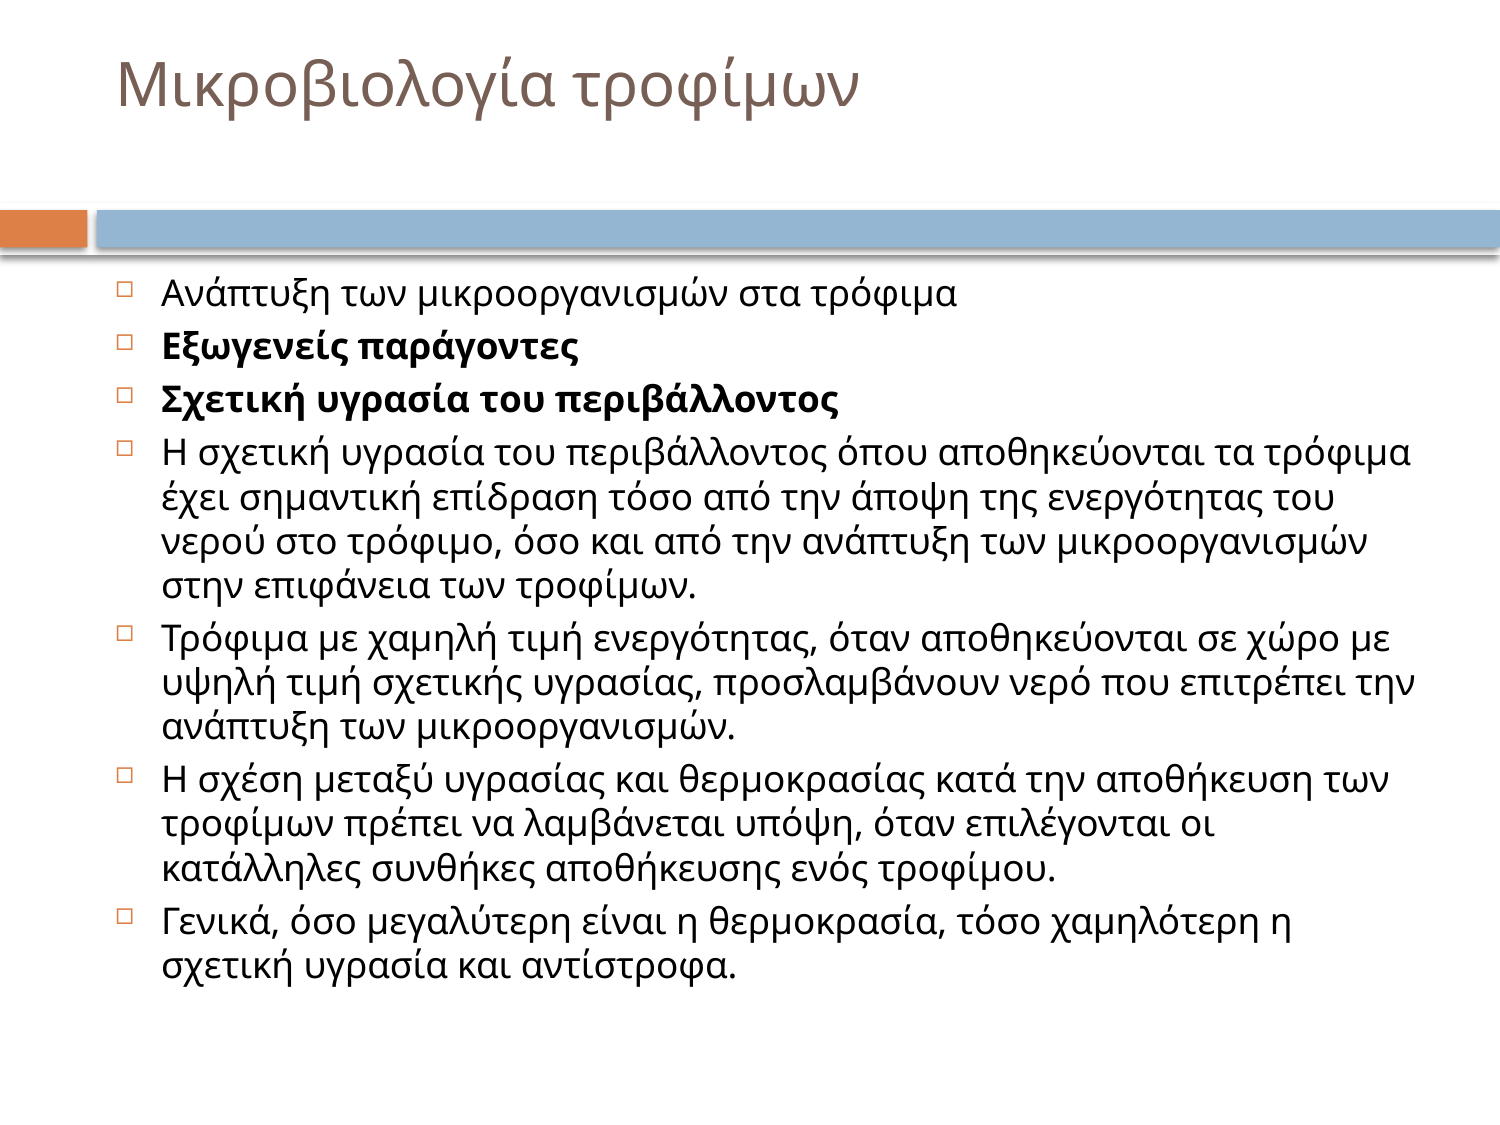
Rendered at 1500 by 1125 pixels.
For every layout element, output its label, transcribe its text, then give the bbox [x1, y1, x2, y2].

list Ανάπτυξη των μικροοργανισμών στα τρόφιμα Εξωγενείς παράγοντες Σχετική υγρασία του περιβάλλοντος Η σχετική υγρασία του περιβάλλοντος όπου αποθηκεύονται τα τρόφιμα έχει σημαντική επίδραση τόσο από την άποψη της ενεργότητας του νερού στο τρόφιμο, όσο και από την ανάπτυξη των μικροοργανισμών στην επιφάνεια των τροφίμων. Τρόφιμα με χαμηλή τιμή ενεργότητας, όταν αποθηκεύονται σε χώρο με υψηλή τιμή σχετικής υγρασίας, προσλαμβάνουν νερό που επιτρέπει την ανάπτυξη των μικροοργανισμών. Η σχέση μεταξύ υγρασίας και θερμοκρασίας κατά την αποθήκευση των τροφίμων πρέπει να λαμβάνεται υπόψη, όταν επιλέγονται οι κατάλληλες συνθήκες αποθήκευσης ενός τροφίμου. Γενικά, όσο μεγαλύτερη είναι η θερμοκρασία, τόσο χαμηλότερη η σχετική υγρασία και αντίστροφα. [100, 262, 1438, 1000]
title Μικροβιολογία τροφίμων [100, 37, 1438, 200]
